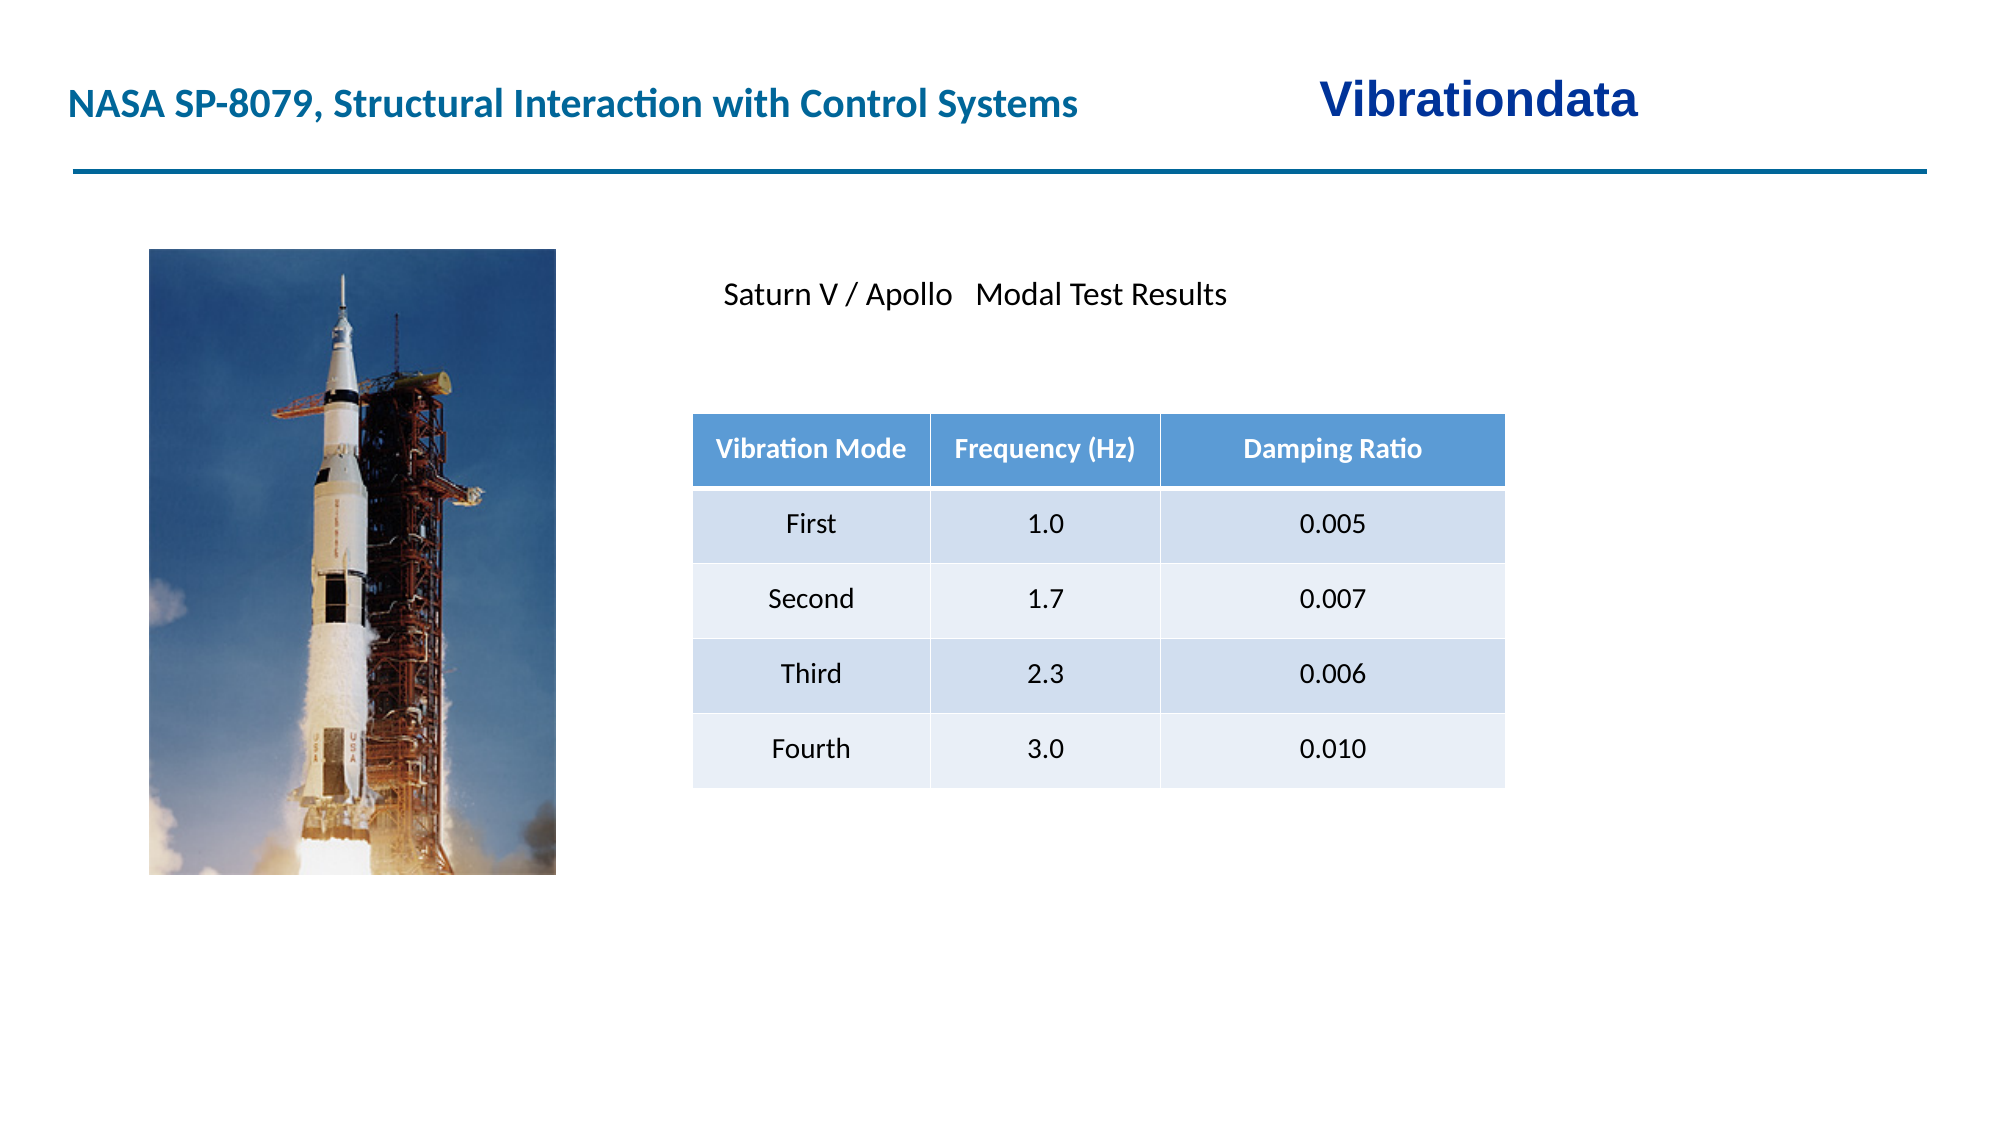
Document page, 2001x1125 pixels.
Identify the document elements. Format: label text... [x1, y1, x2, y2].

text_box NASA SP-8079, Structural Interaction with Control Systems [53, 68, 1305, 133]
table_header Damping Ratio [1161, 414, 1505, 486]
table_cell 1.0 [931, 491, 1160, 563]
table_cell 1.7 [931, 564, 1160, 638]
table_cell 3.0 [931, 714, 1160, 788]
text_box Saturn V / Apollo Modal Test Results [708, 264, 1244, 320]
table_header Frequency (Hz) [931, 414, 1160, 486]
table_header Vibration Mode [693, 414, 930, 486]
table_cell 2.3 [931, 639, 1160, 713]
table_cell 0.010 [1161, 714, 1505, 788]
table_cell Second [693, 564, 930, 638]
table_cell 0.006 [1161, 639, 1505, 713]
text_box Vibrationdata [1304, 58, 1654, 134]
table_cell 0.007 [1161, 564, 1505, 638]
table_cell First [693, 491, 930, 563]
table_cell 0.005 [1161, 491, 1505, 563]
picture [149, 249, 556, 875]
table_cell Fourth [693, 714, 930, 788]
table_cell Third [693, 639, 930, 713]
